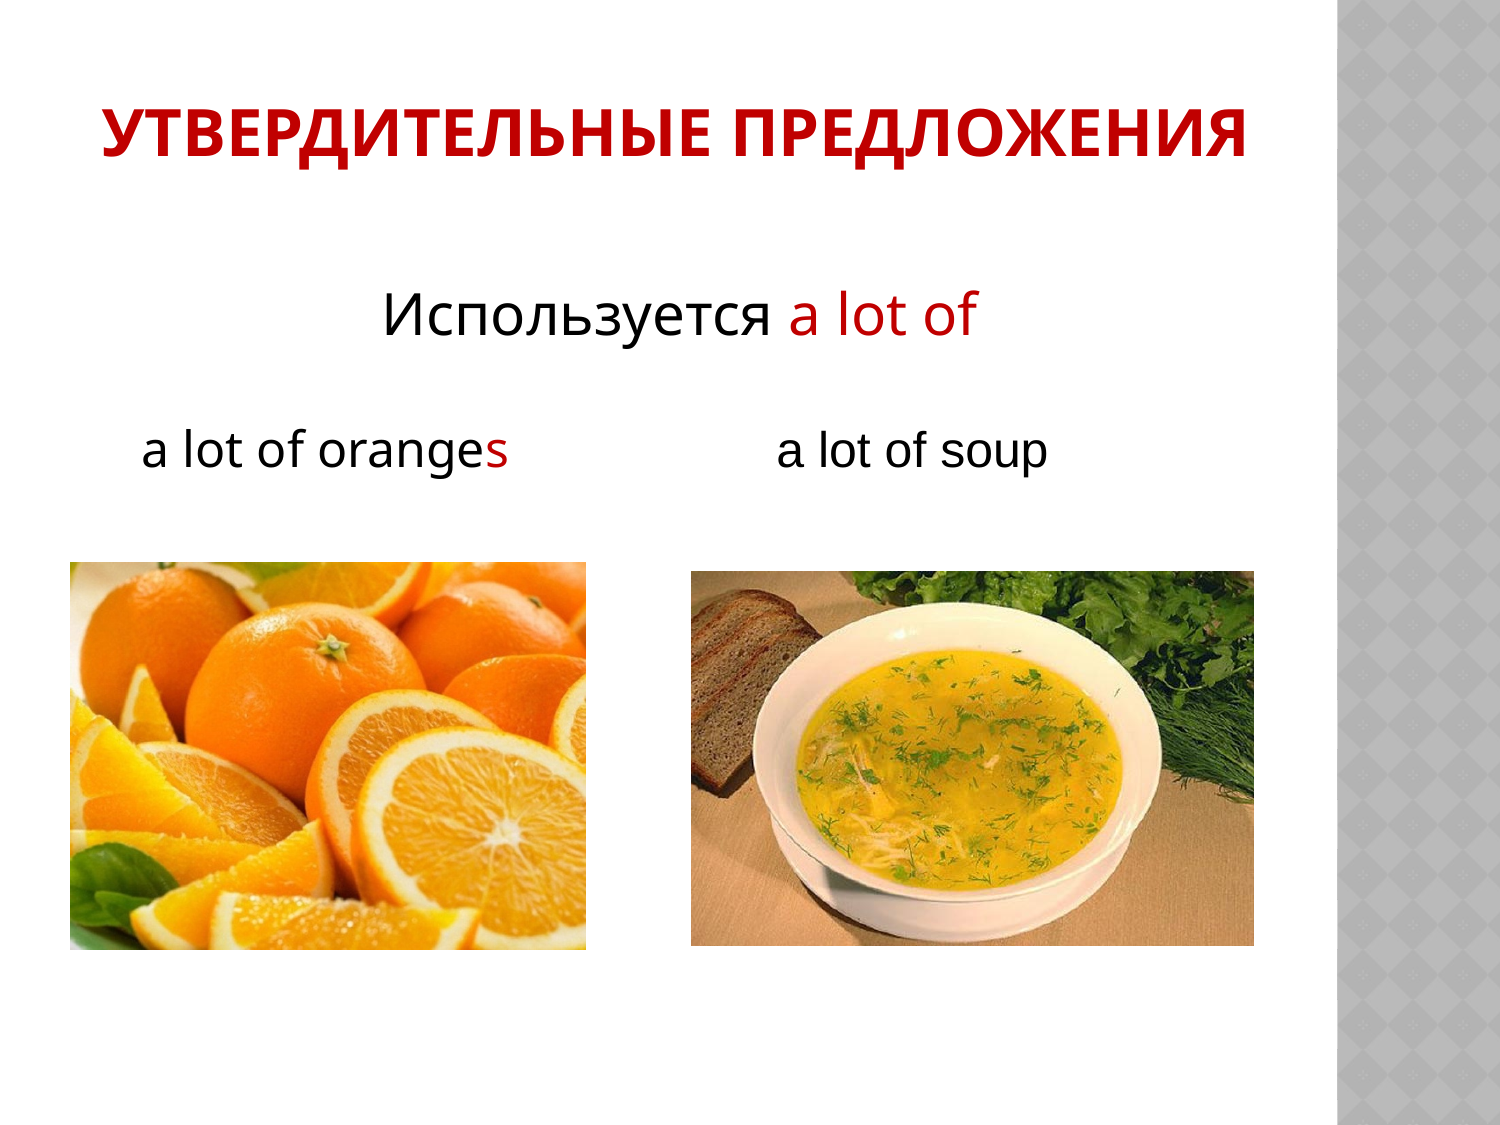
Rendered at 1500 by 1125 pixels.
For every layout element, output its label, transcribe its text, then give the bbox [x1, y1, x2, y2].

list Используется a lot of [363, 269, 997, 375]
text_box a lot of soup [761, 410, 1428, 485]
title Утвердительные предложения [82, 70, 1270, 170]
picture [690, 571, 1255, 947]
text_box a lot of oranges [117, 410, 761, 485]
picture [69, 561, 587, 950]
